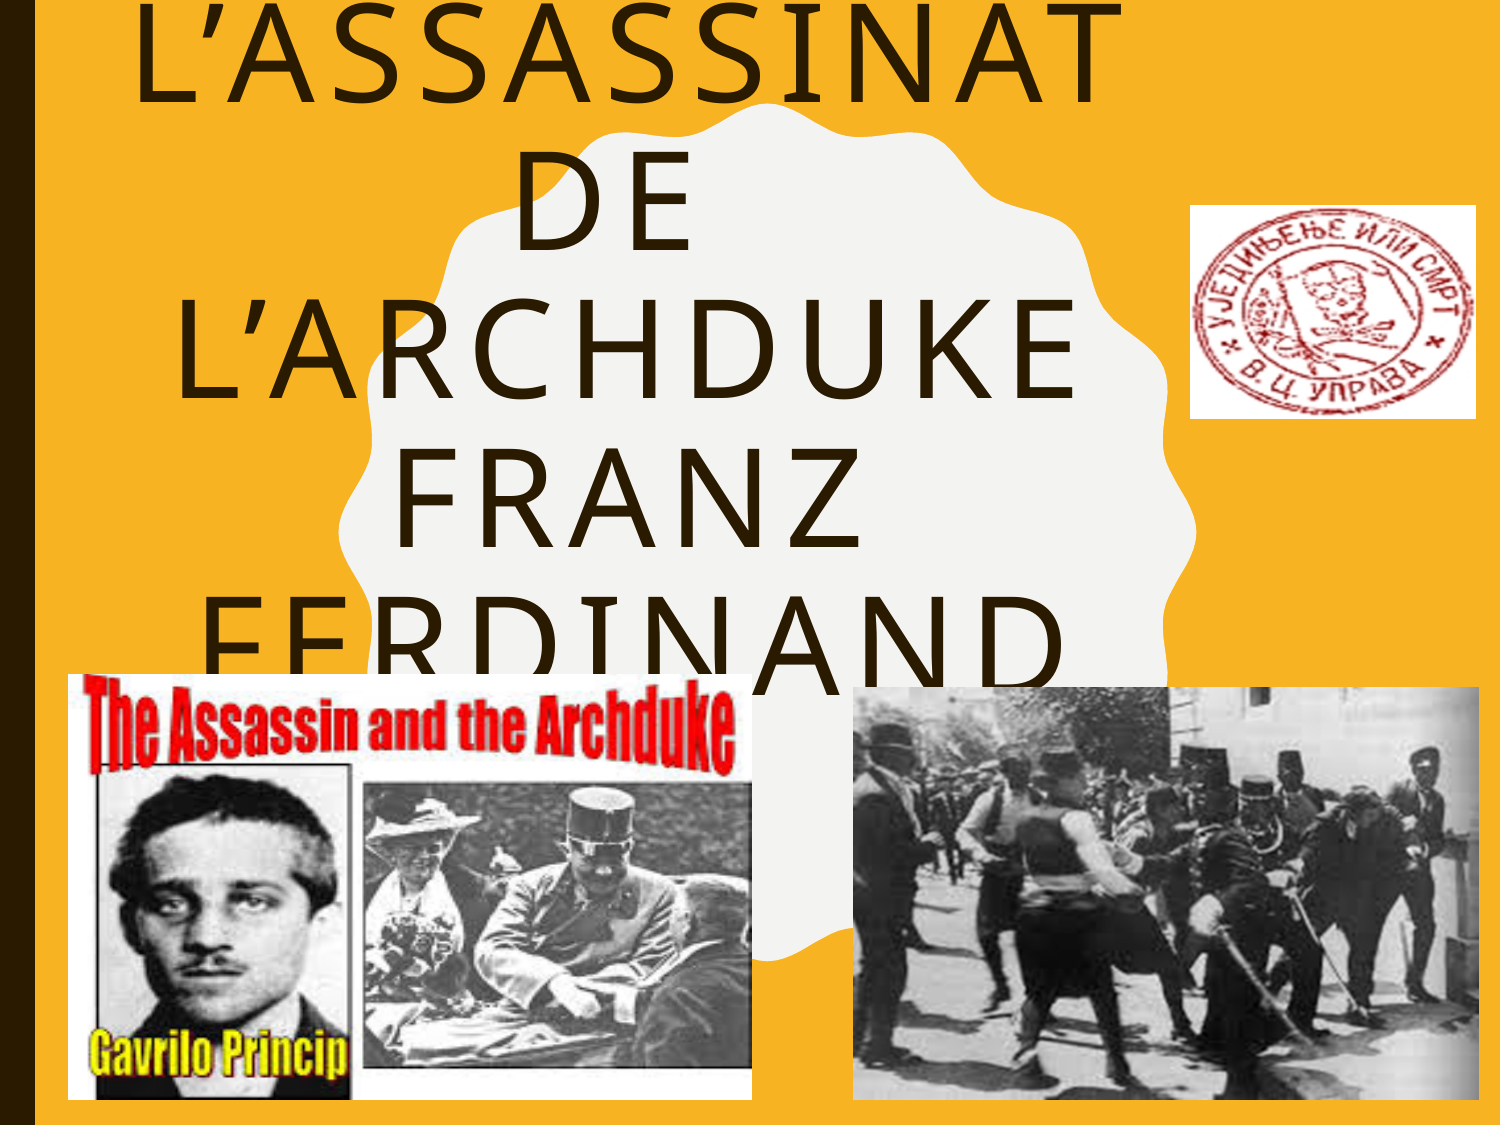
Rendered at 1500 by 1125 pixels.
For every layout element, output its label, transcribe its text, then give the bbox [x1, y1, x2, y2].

title L’assassinat de l’Archduke Franz Ferdinand [24, 0, 1240, 412]
picture [1190, 205, 1476, 419]
picture [68, 674, 752, 1100]
picture [853, 687, 1479, 1100]
